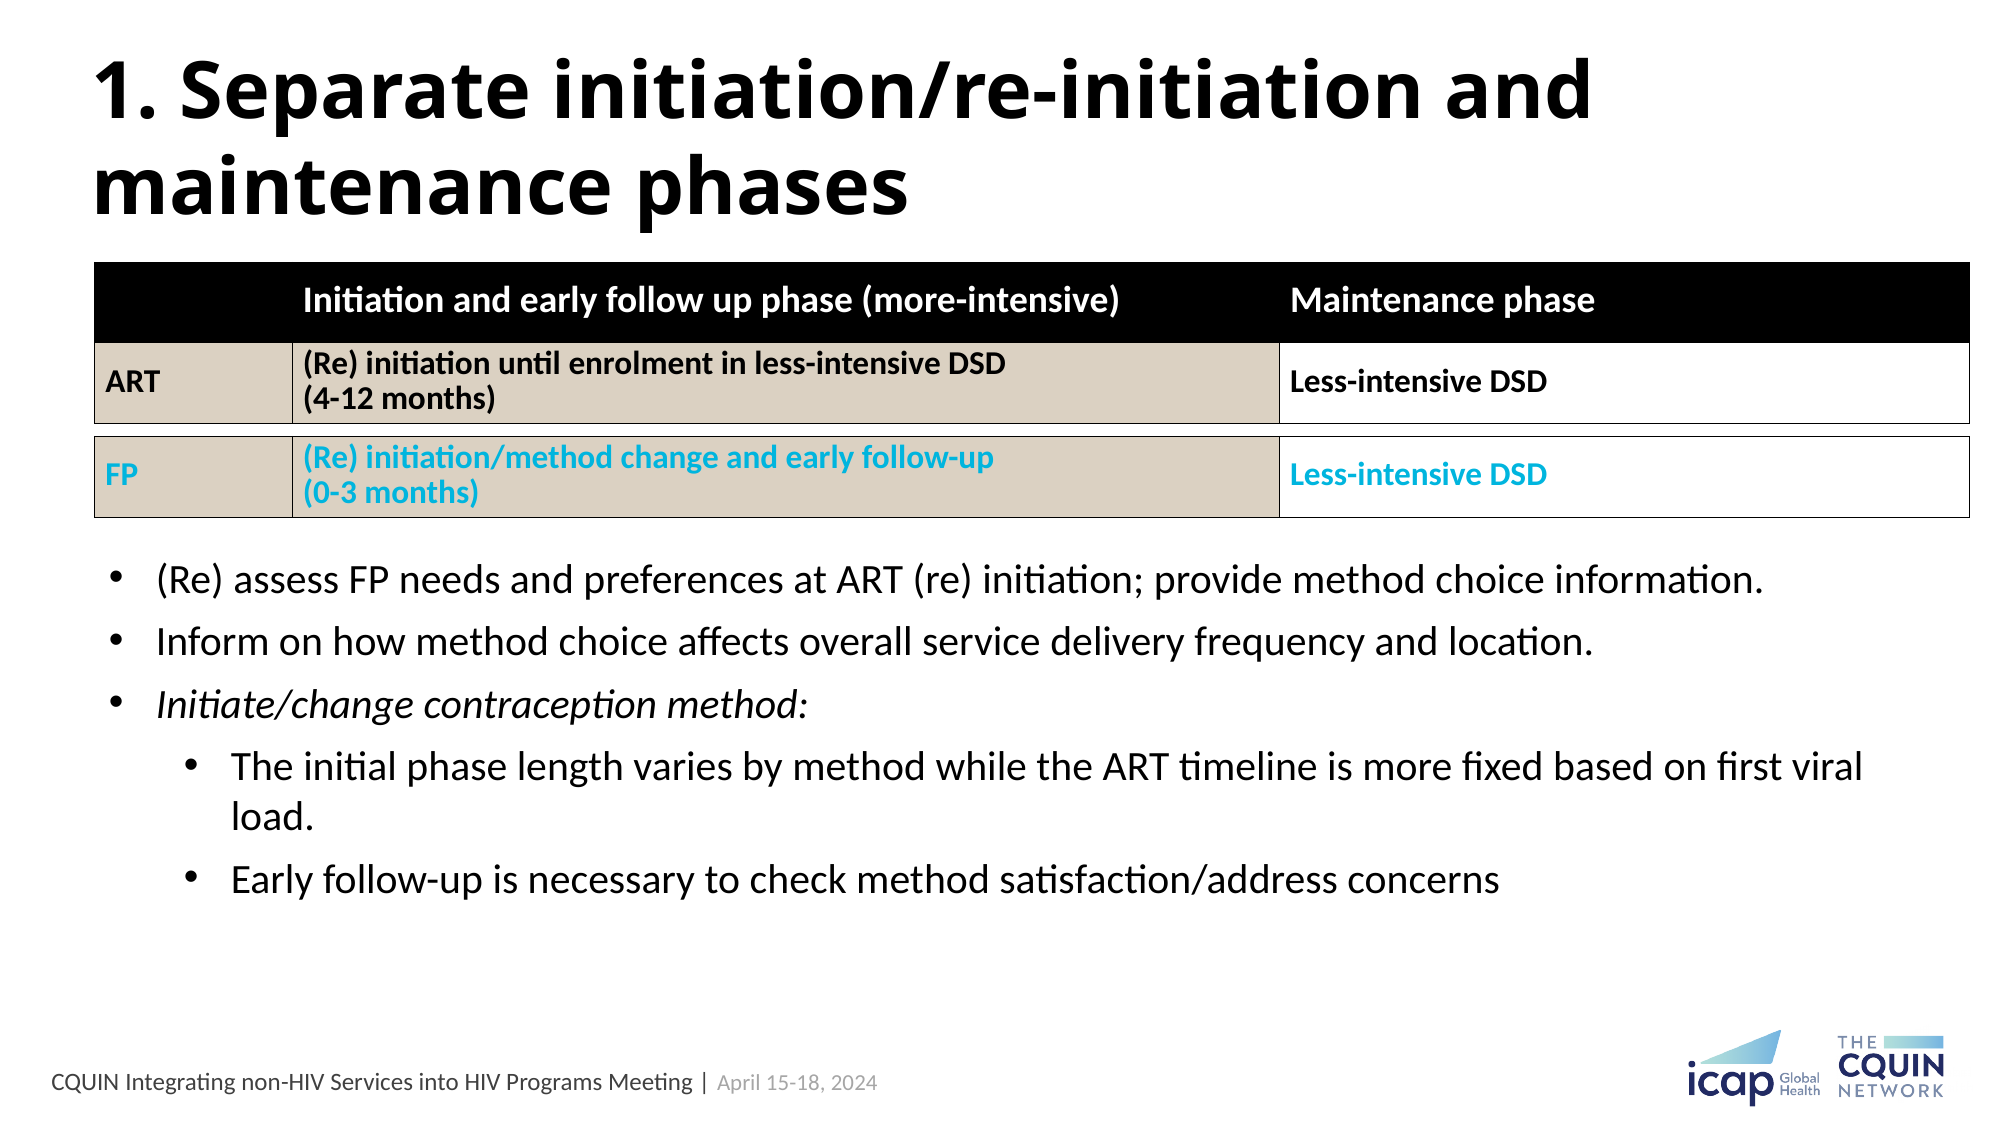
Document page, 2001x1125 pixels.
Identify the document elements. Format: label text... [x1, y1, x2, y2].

table_header Maintenance phase [1280, 263, 1969, 342]
table_header (Re) initiation/method change and early follow-up (0-3 months) [293, 437, 1279, 517]
table_cell (Re) initiation until enrolment in less-intensive DSD (4-12 months) [293, 343, 1279, 423]
picture [1648, 985, 1978, 1125]
table_header Less-intensive DSD [1280, 437, 1969, 517]
table_header FP [95, 437, 292, 517]
text_box (Re) assess FP needs and preferences at ART (re) initiation; provide method choice information. Inform on how method choice affects overall service delivery frequency and location. Initiate/change contraception method: The initial phase length varies by method while the ART timeline is more fixed based on first viral load. Early follow-up is necessary to check method satisfaction/address concerns [94, 543, 1970, 909]
table_header Initiation and early follow up phase (more-intensive) [293, 263, 1279, 342]
table_cell ART [95, 343, 292, 423]
table_header [95, 263, 292, 342]
text_box 1. Separate initiation/re-initiation and maintenance phases [76, 32, 1924, 240]
table_cell Less-intensive DSD [1280, 343, 1969, 423]
